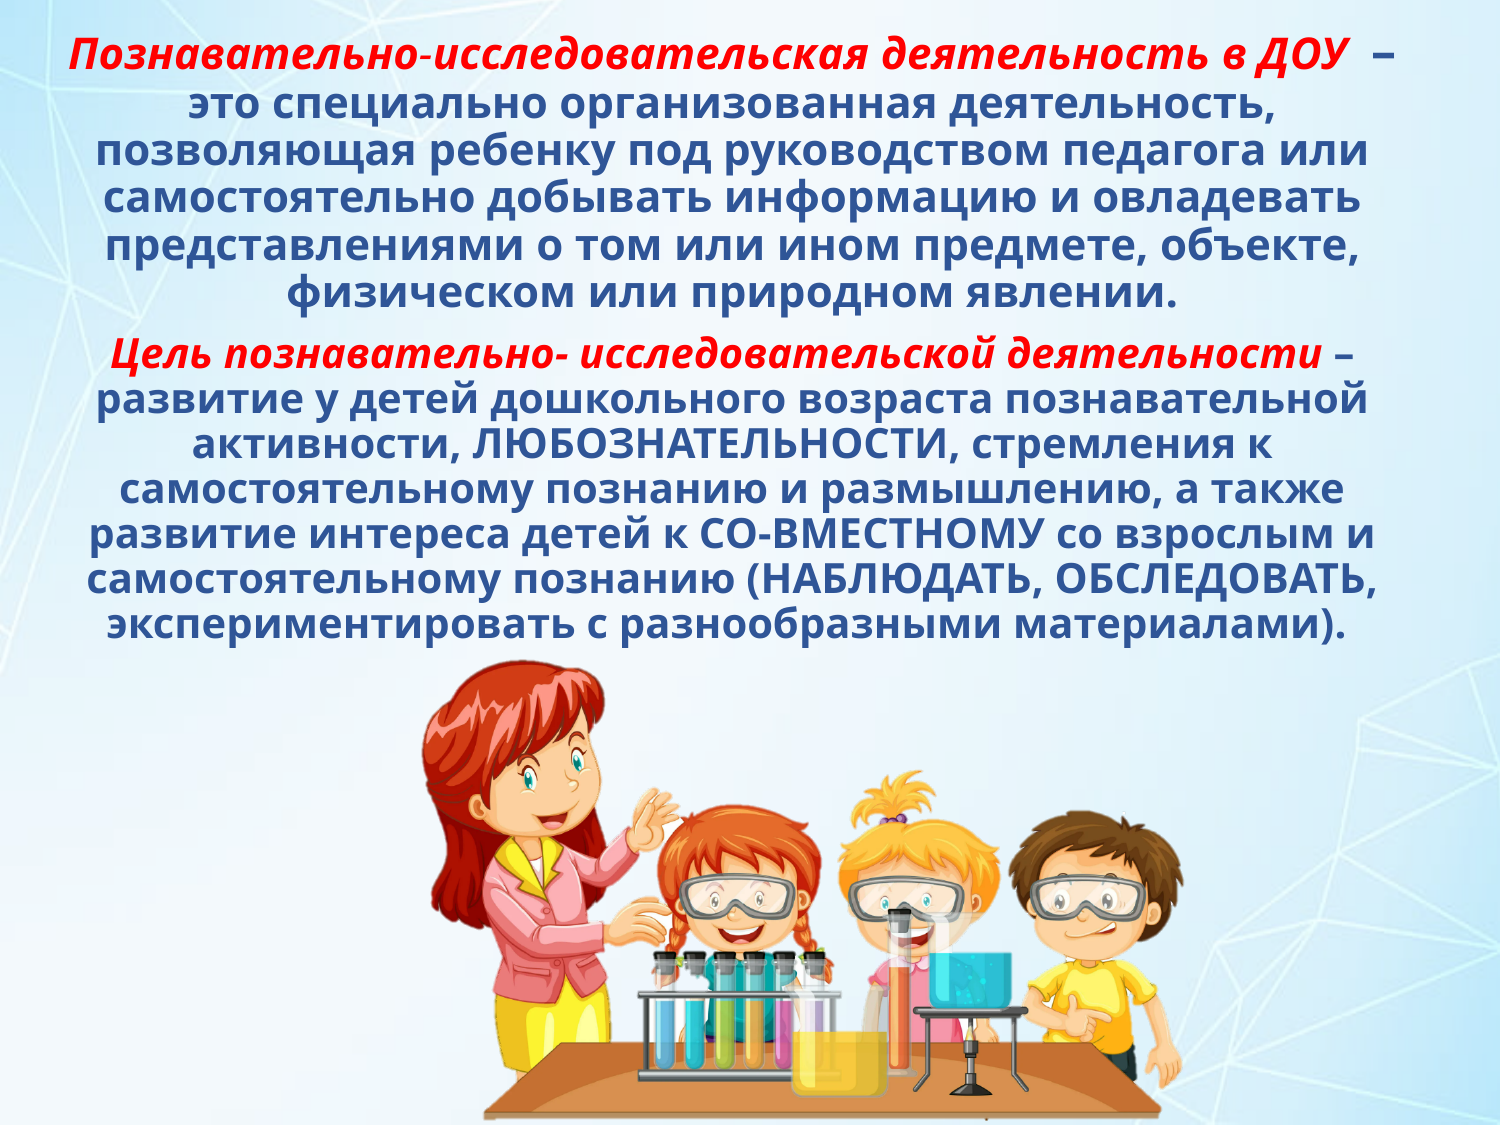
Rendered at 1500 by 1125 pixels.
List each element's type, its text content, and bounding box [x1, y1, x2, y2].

list Познавательно-исследовательская деятельность в ДОУ – это специально организованная деятельность, позволяющая ребенку под руководством педагога или самостоятельно добывать информацию и овладевать представлениями о том или ином предмете, объекте, физическом или природном явлении. Цель познавательно- исследовательской деятельности – развитие у детей дошкольного возраста познавательной активности, ЛЮБОЗНАТЕЛЬНОСТИ, стремления к самостоятельному познанию и размышлению, а также развитие интереса детей к СО-ВМЕСТНОМУ со взрослым и самостоятельному познанию (НАБЛЮДАТЬ, ОБСЛЕДОВАТЬ, экспериментировать с разнообразными материалами). [41, 19, 1424, 857]
picture [419, 655, 1187, 1125]
